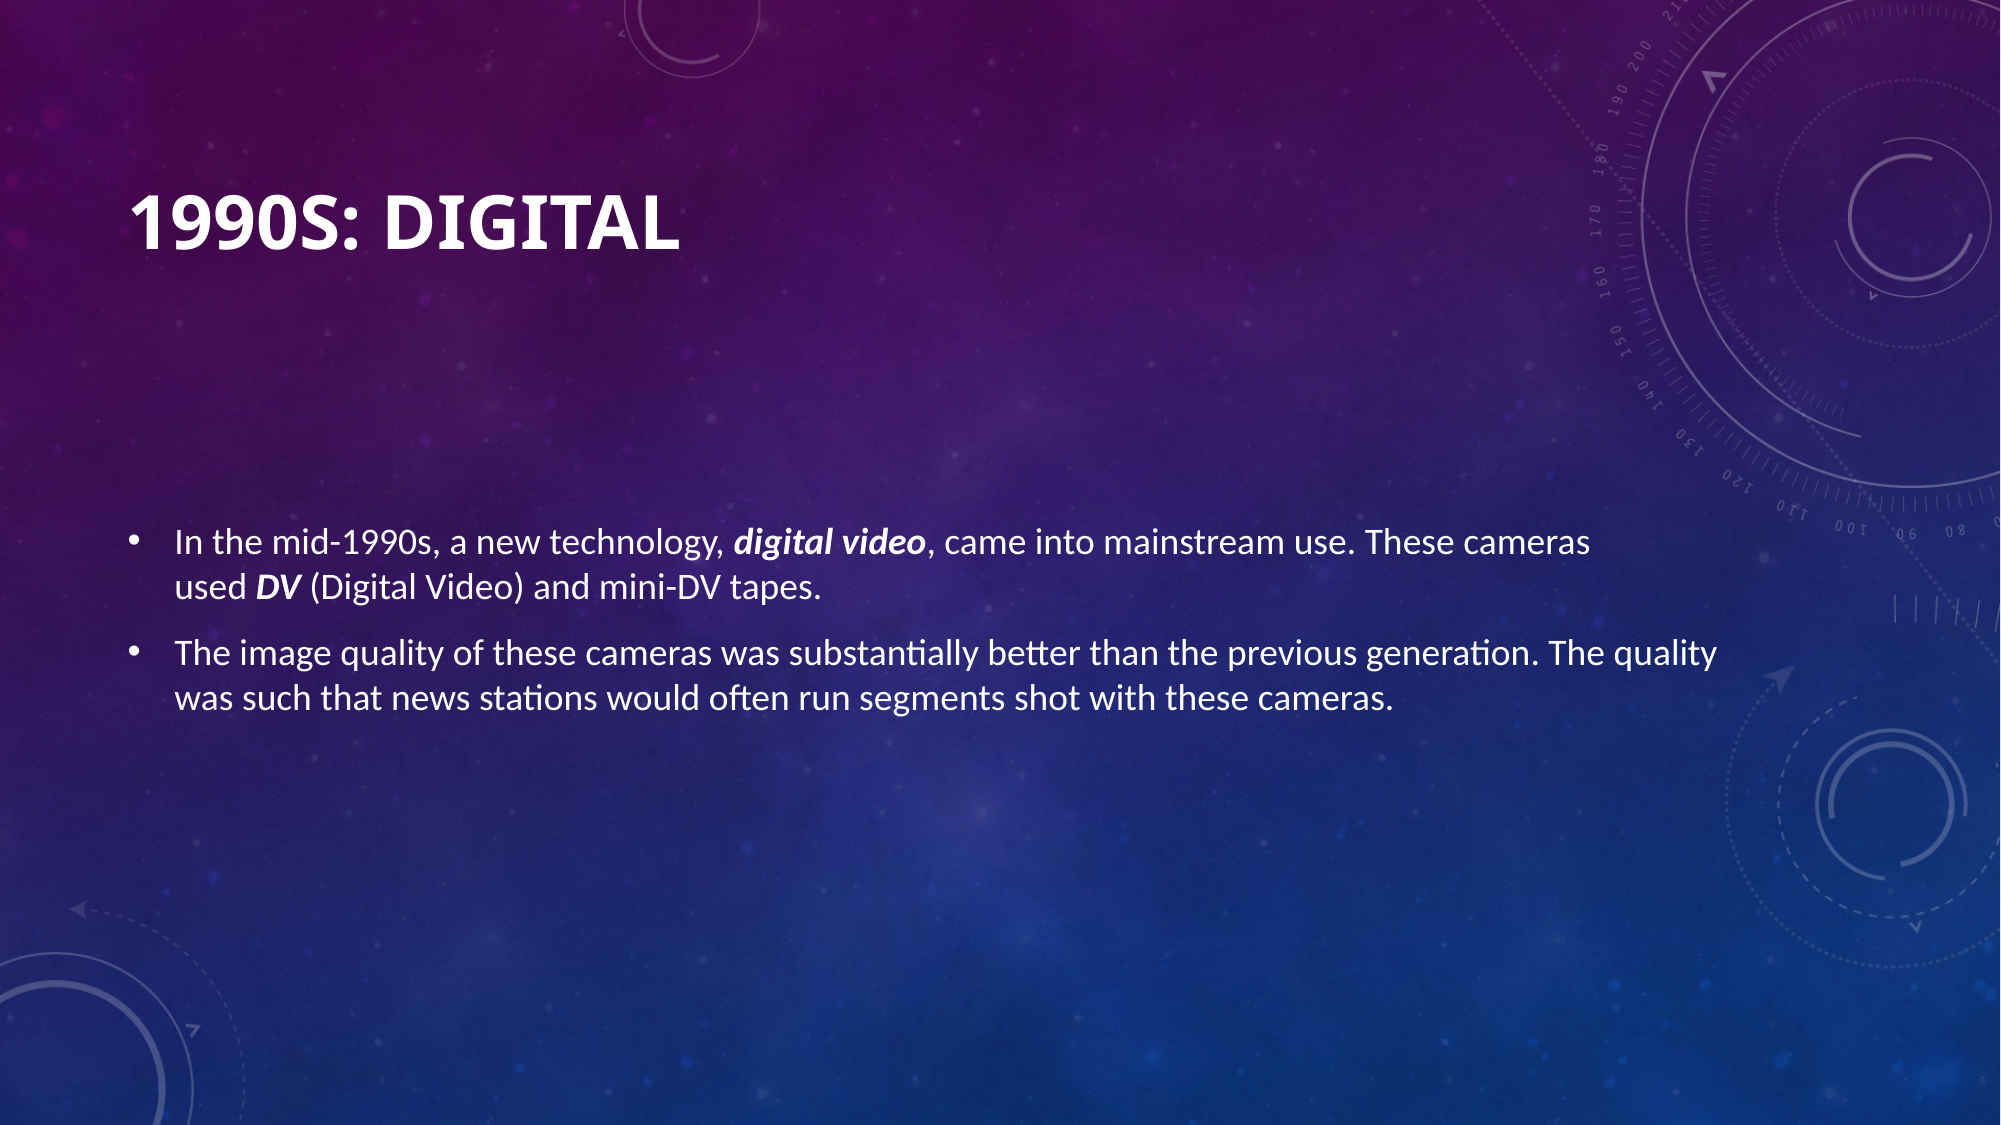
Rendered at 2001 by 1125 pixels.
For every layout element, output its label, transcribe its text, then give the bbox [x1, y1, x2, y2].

picture [0, 0, 2001, 1125]
title 1990s: Digital [112, 99, 1775, 339]
list In the mid-1990s, a new technology, digital video, came into mainstream use. These cameras used DV (Digital Video) and mini-DV tapes. The image quality of these cameras was substantially better than the previous generation. The quality was such that news stations would often run segments shot with these cameras. [112, 351, 1775, 950]
